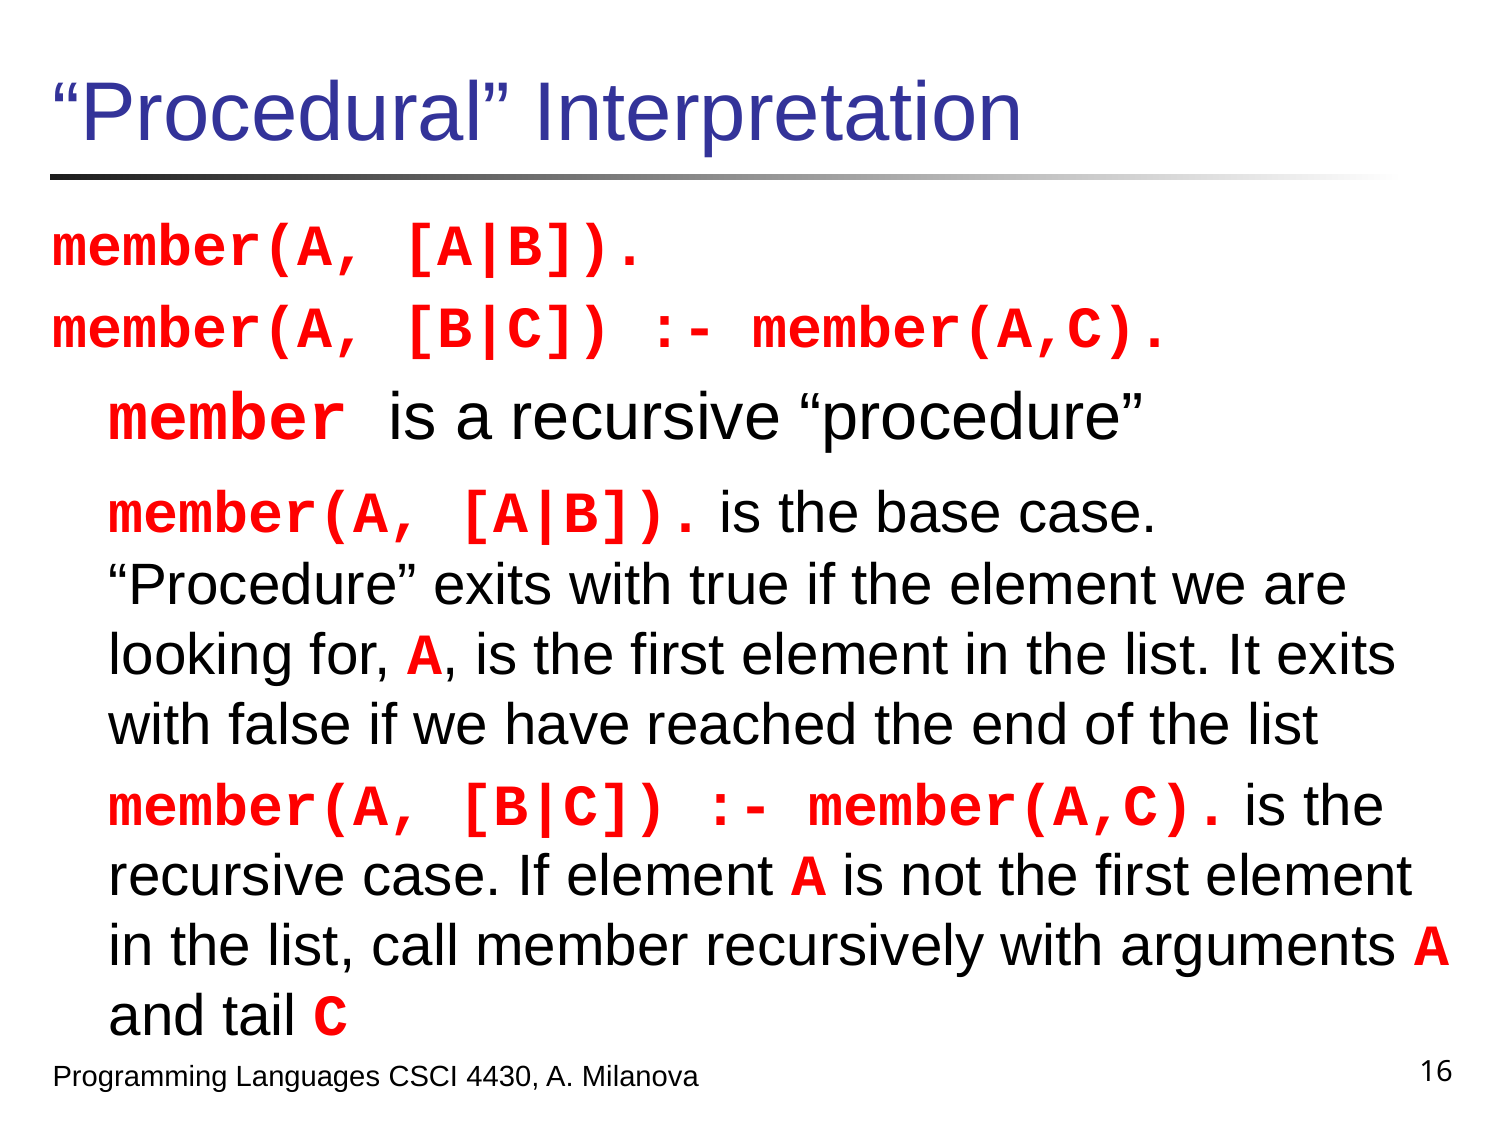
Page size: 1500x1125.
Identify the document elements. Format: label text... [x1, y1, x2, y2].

footer Programming Languages CSCI 4430, A. Milanova [37, 1024, 813, 1101]
slide_number 16 [1154, 1023, 1468, 1100]
list member(A, [A|B]). member(A, [B|C]) :- member(A,C). member is a recursive “procedure” member(A, [A|B]). is the base case. “Procedure” exits with true if the element we are looking for, A, is the first element in the list. It exits with false if we have reached the end of the list member(A, [B|C]) :- member(A,C). is the recursive case. If element A is not the first element in the list, call member recursively with arguments A and tail C [37, 200, 1469, 1013]
title “Procedural” Interpretation [37, 0, 1466, 165]
